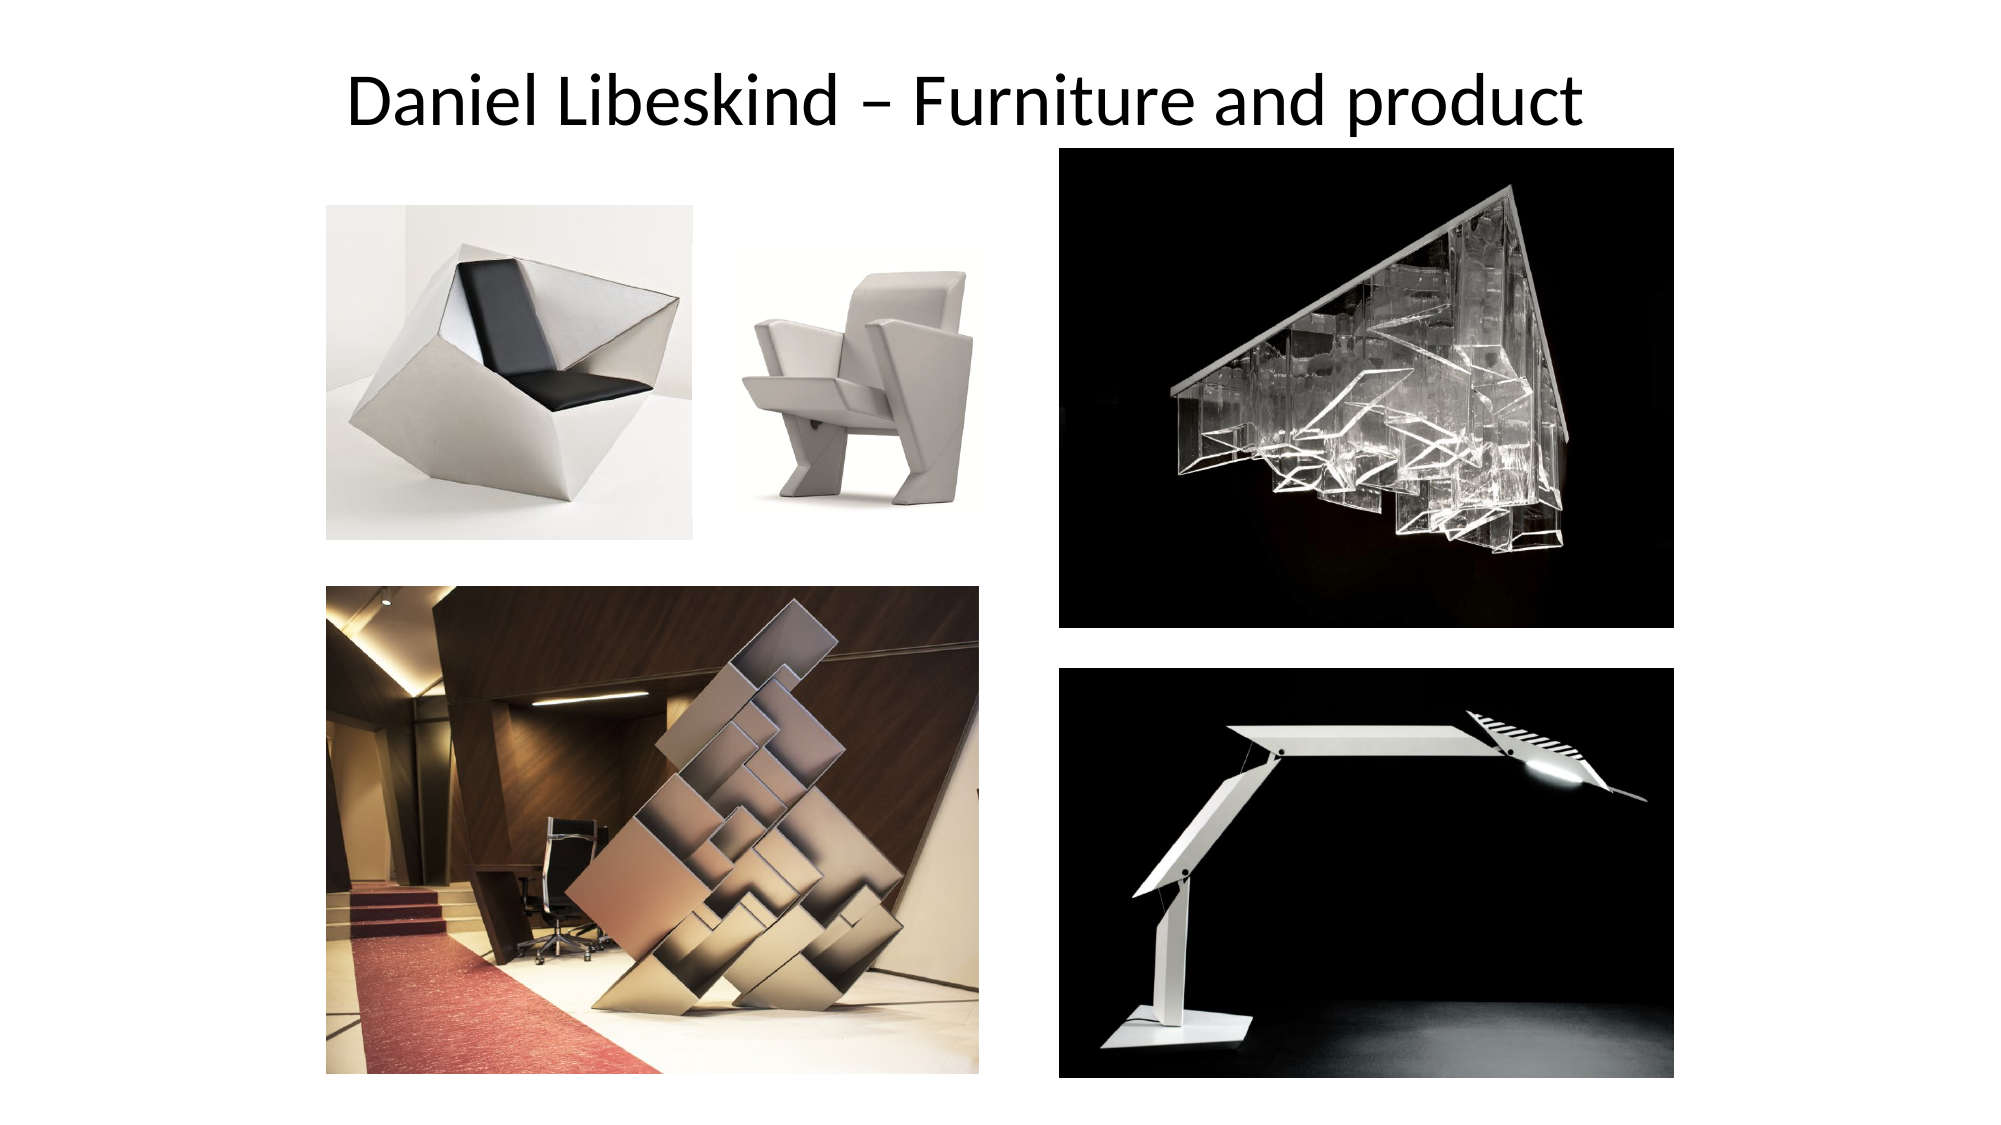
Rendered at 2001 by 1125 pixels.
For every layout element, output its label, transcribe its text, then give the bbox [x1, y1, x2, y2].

picture [1059, 148, 1674, 628]
picture [326, 205, 1057, 540]
text_box Daniel Libeskind – Furniture and product [331, 42, 1601, 148]
picture [1058, 668, 1674, 1078]
picture [326, 586, 979, 1074]
